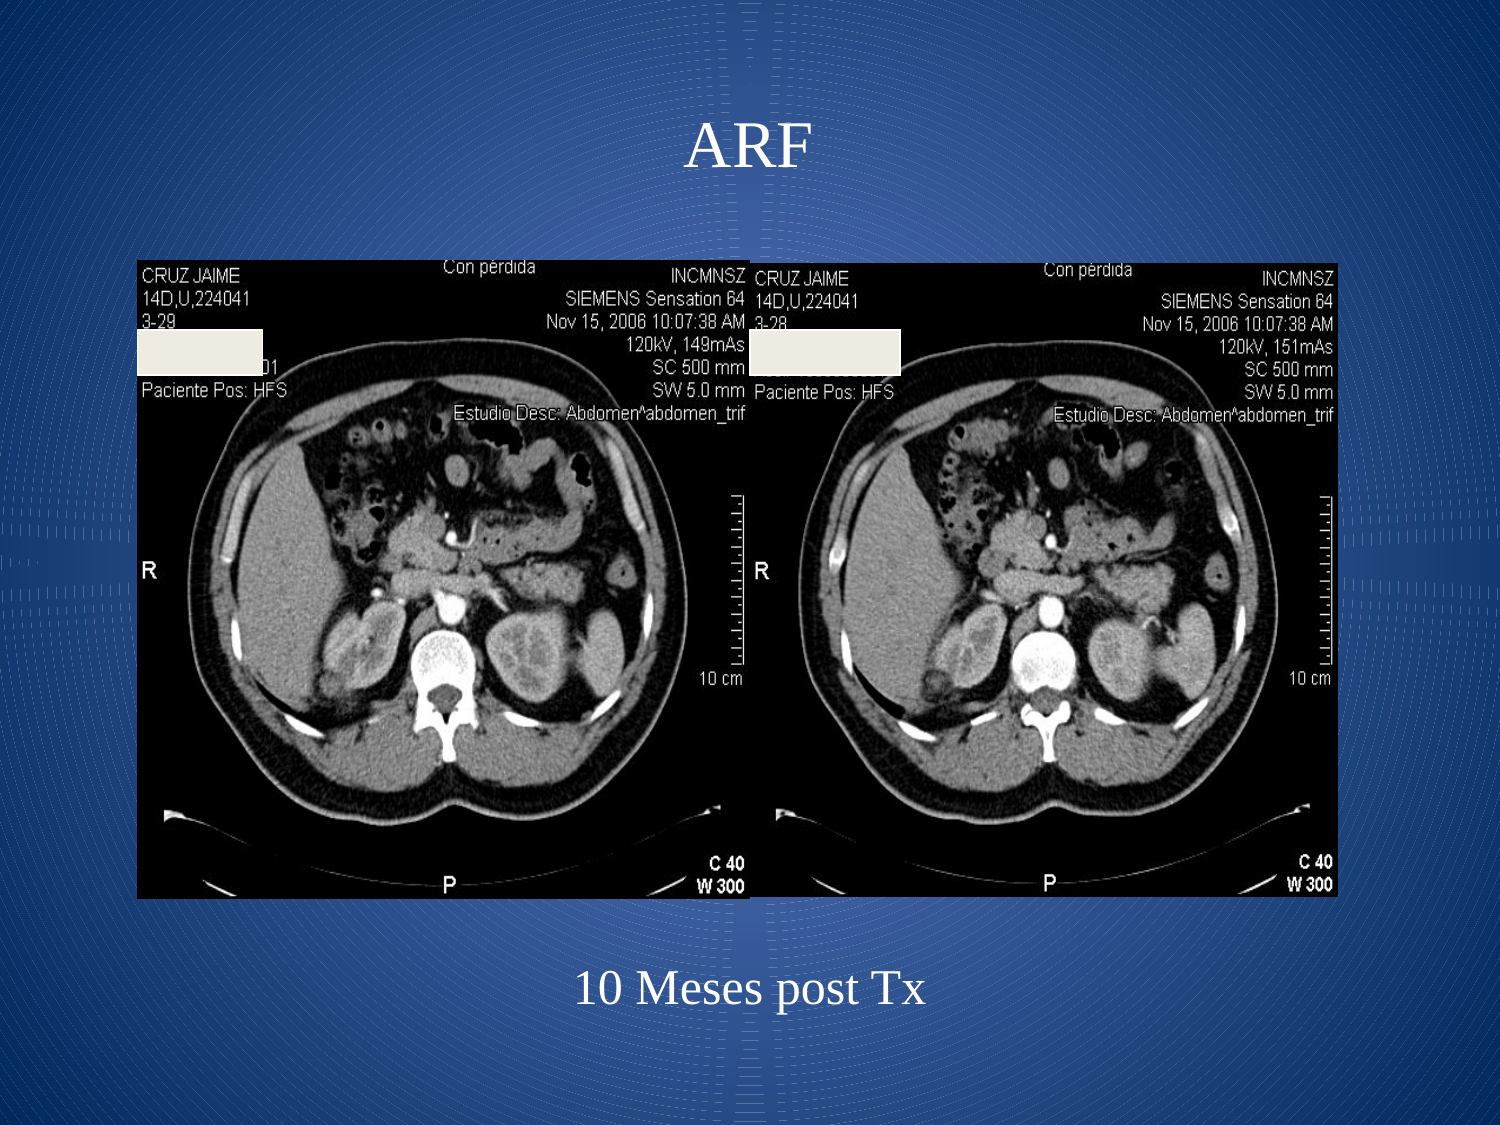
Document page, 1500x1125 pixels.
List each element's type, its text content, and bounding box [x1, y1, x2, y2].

text_box 10 Meses post Tx [558, 946, 942, 1022]
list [137, 260, 751, 899]
text_box ARF [669, 93, 829, 233]
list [749, 262, 1338, 897]
